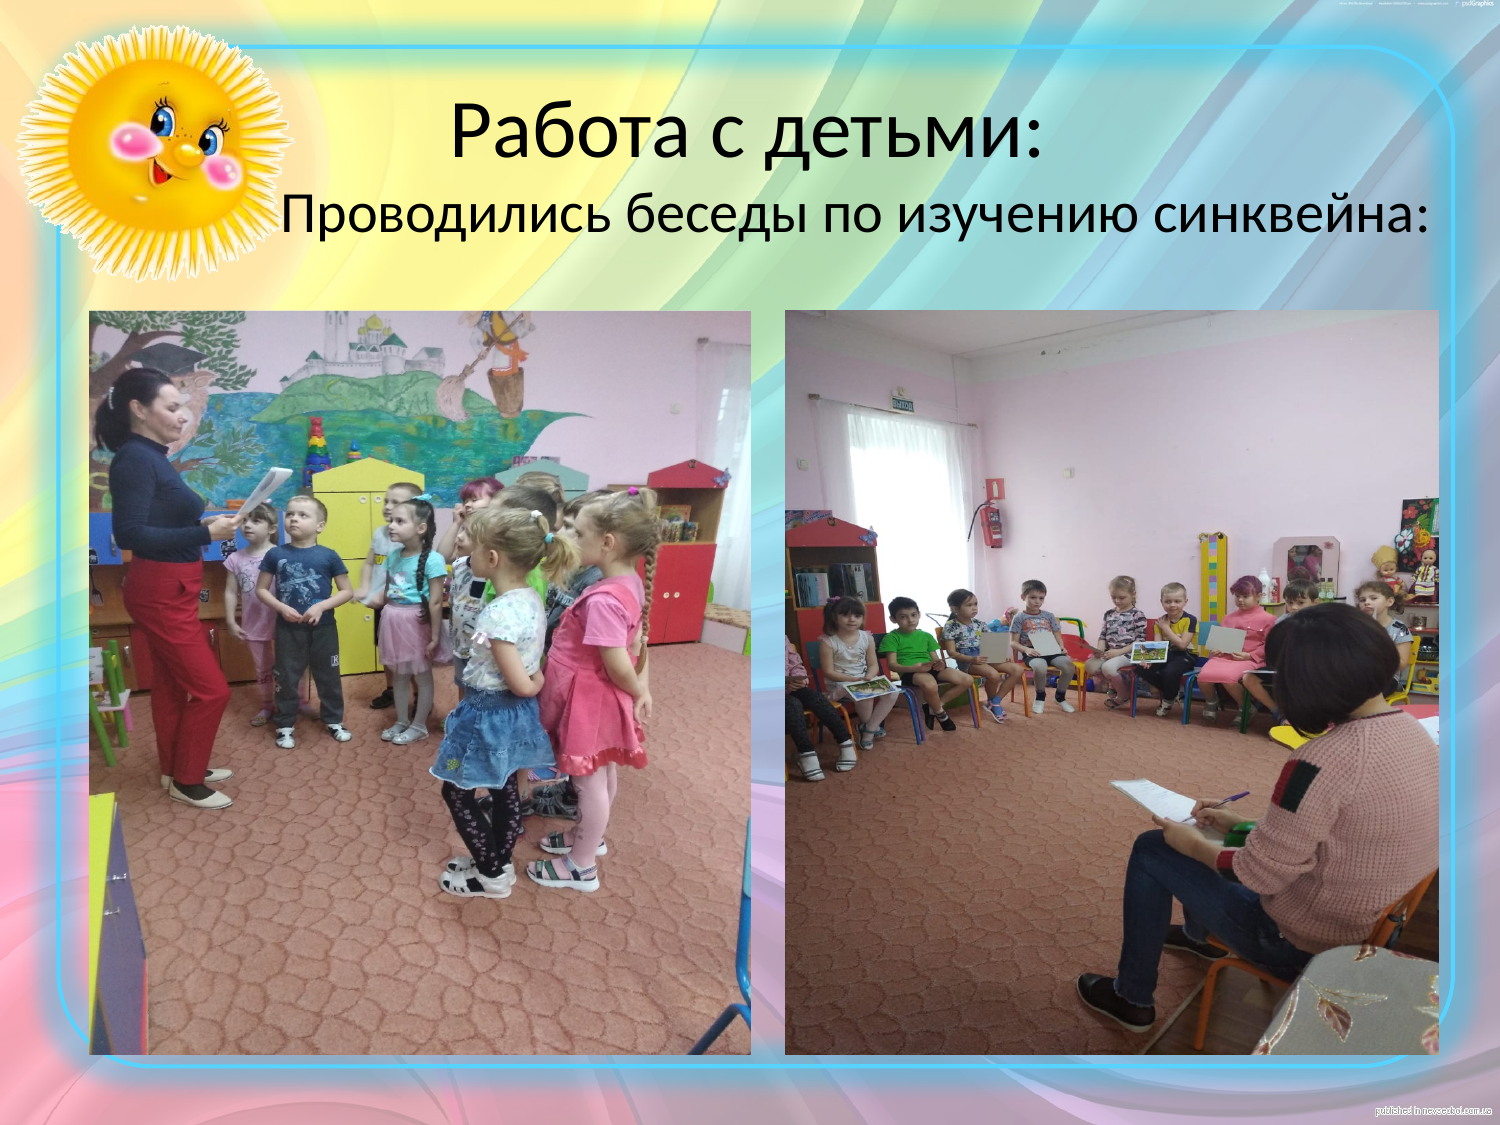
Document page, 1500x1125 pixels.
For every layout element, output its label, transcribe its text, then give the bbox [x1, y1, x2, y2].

picture [11, 11, 1439, 1056]
text_box Работа с детьми: Проводились беседы по изучению синквейна: [265, 66, 1459, 251]
